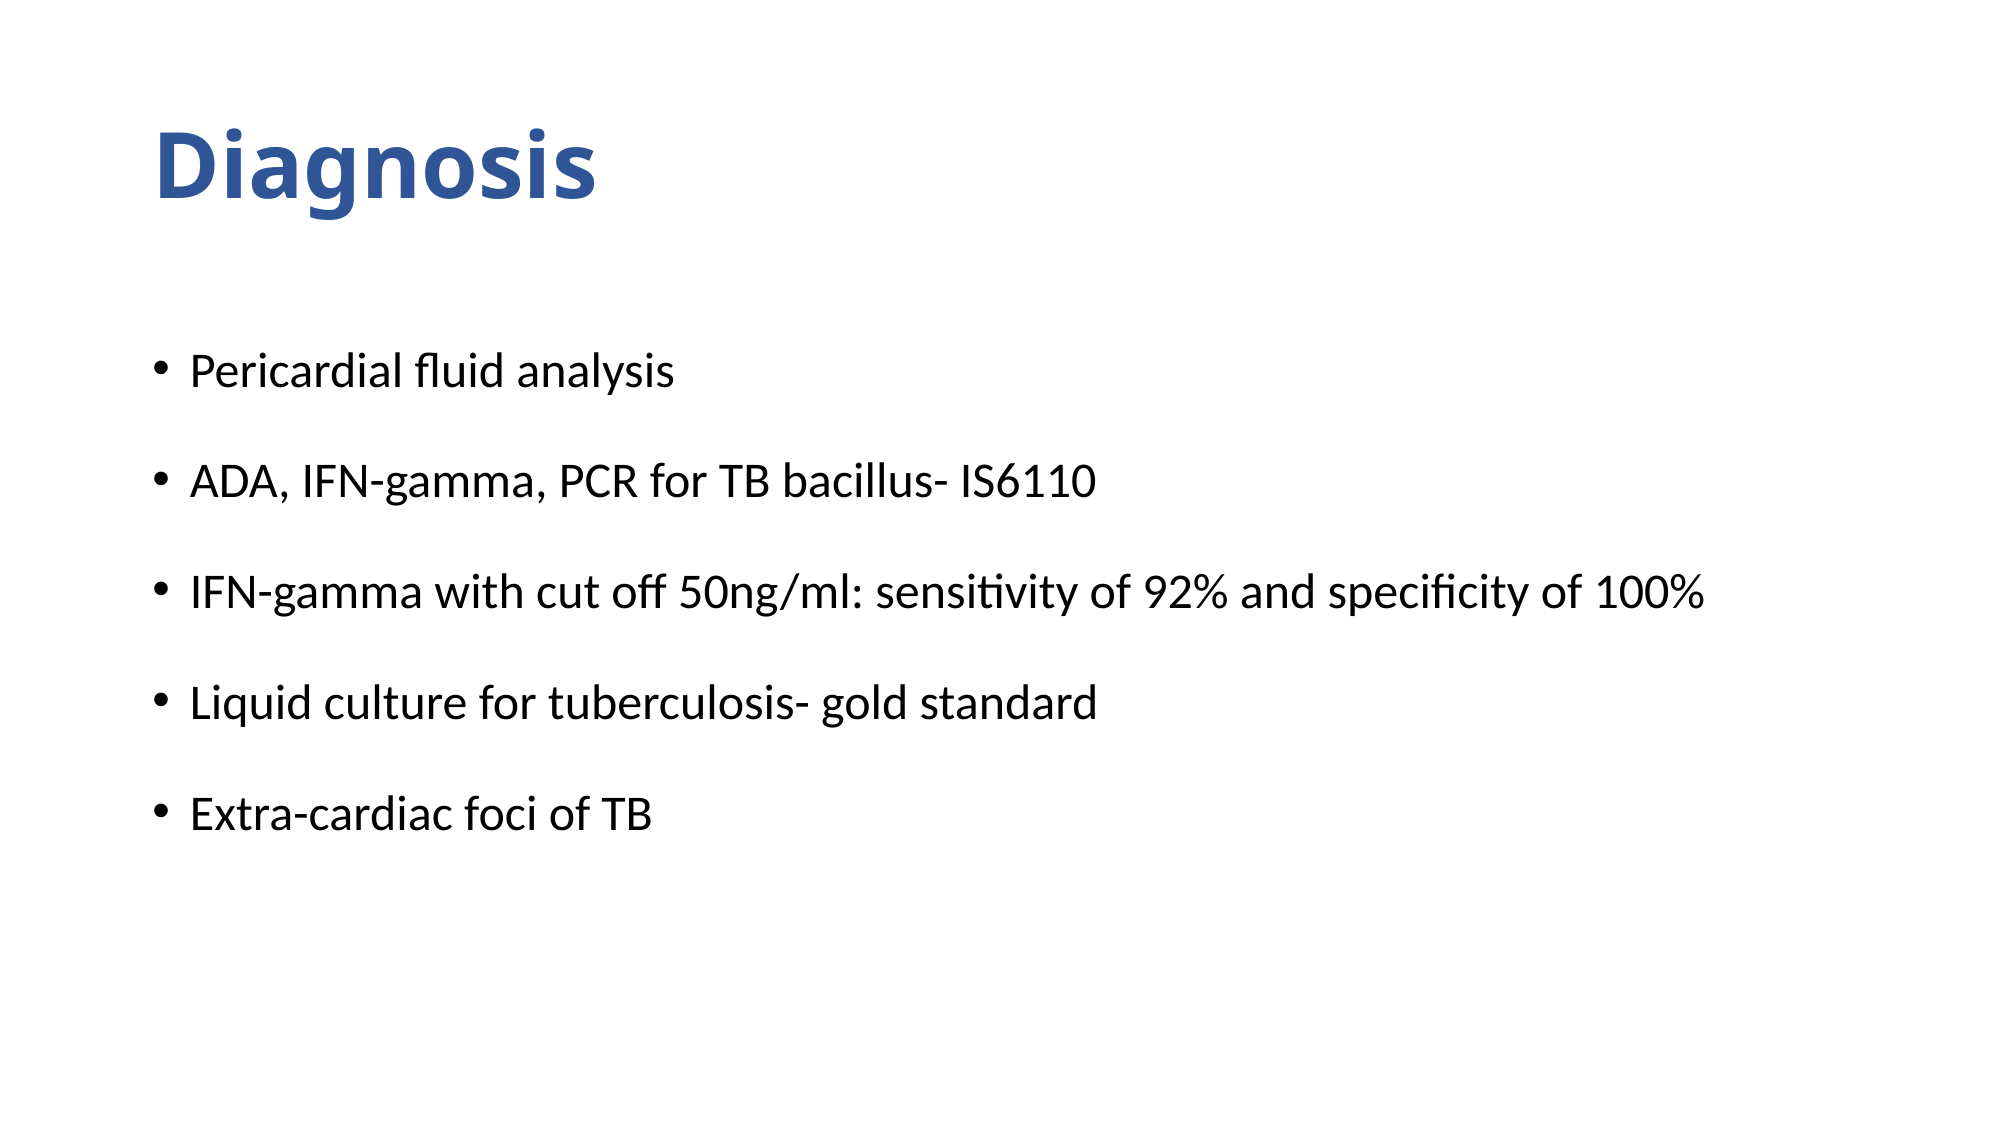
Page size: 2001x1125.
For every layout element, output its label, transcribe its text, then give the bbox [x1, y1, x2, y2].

title Diagnosis [137, 59, 1863, 278]
list Pericardial fluid analysis ADA, IFN-gamma, PCR for TB bacillus- IS6110 IFN-gamma with cut off 50ng/ml: sensitivity of 92% and specificity of 100% Liquid culture for tuberculosis- gold standard Extra-cardiac foci of TB [137, 299, 1863, 1014]
